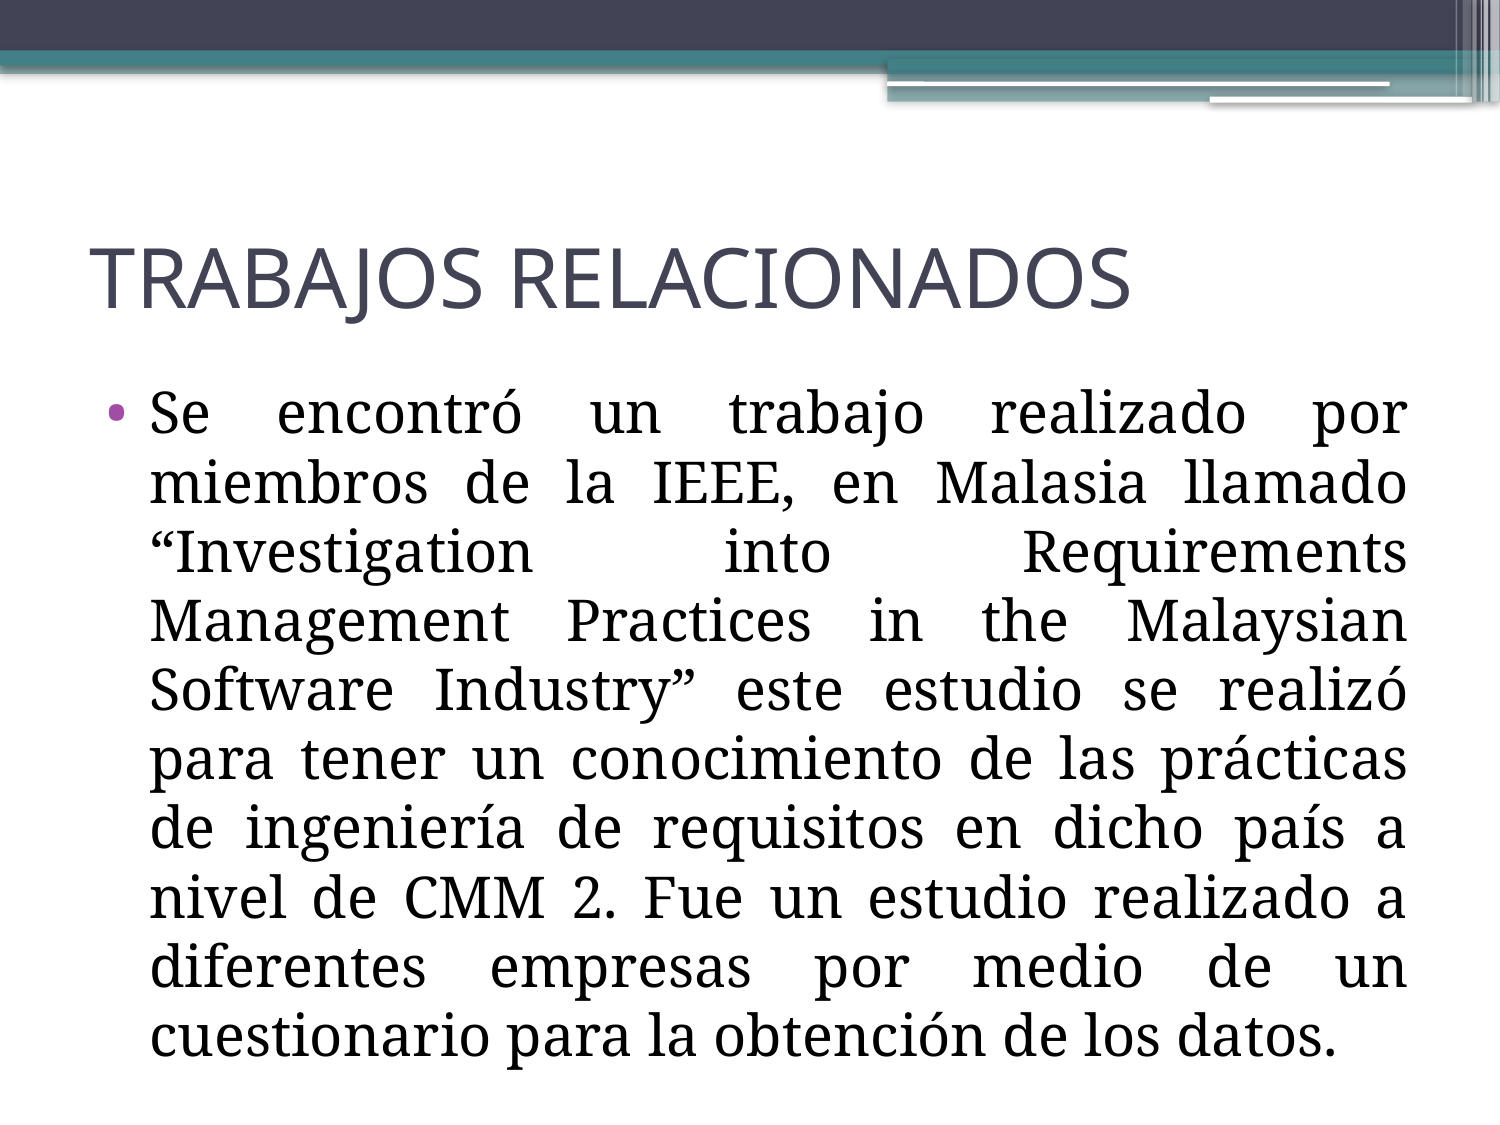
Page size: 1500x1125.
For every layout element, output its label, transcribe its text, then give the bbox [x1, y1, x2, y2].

title TRABAJOS RELACIONADOS [75, 187, 1425, 363]
list Se encontró un trabajo realizado por miembros de la IEEE, en Malasia llamado “Investigation into Requirements Management Practices in the Malaysian Software Industry” este estudio se realizó para tener un conocimiento de las prácticas de ingeniería de requisitos en dicho país a nivel de CMM 2. Fue un estudio realizado a diferentes empresas por medio de un cuestionario para la obtención de los datos. [75, 368, 1425, 1079]
